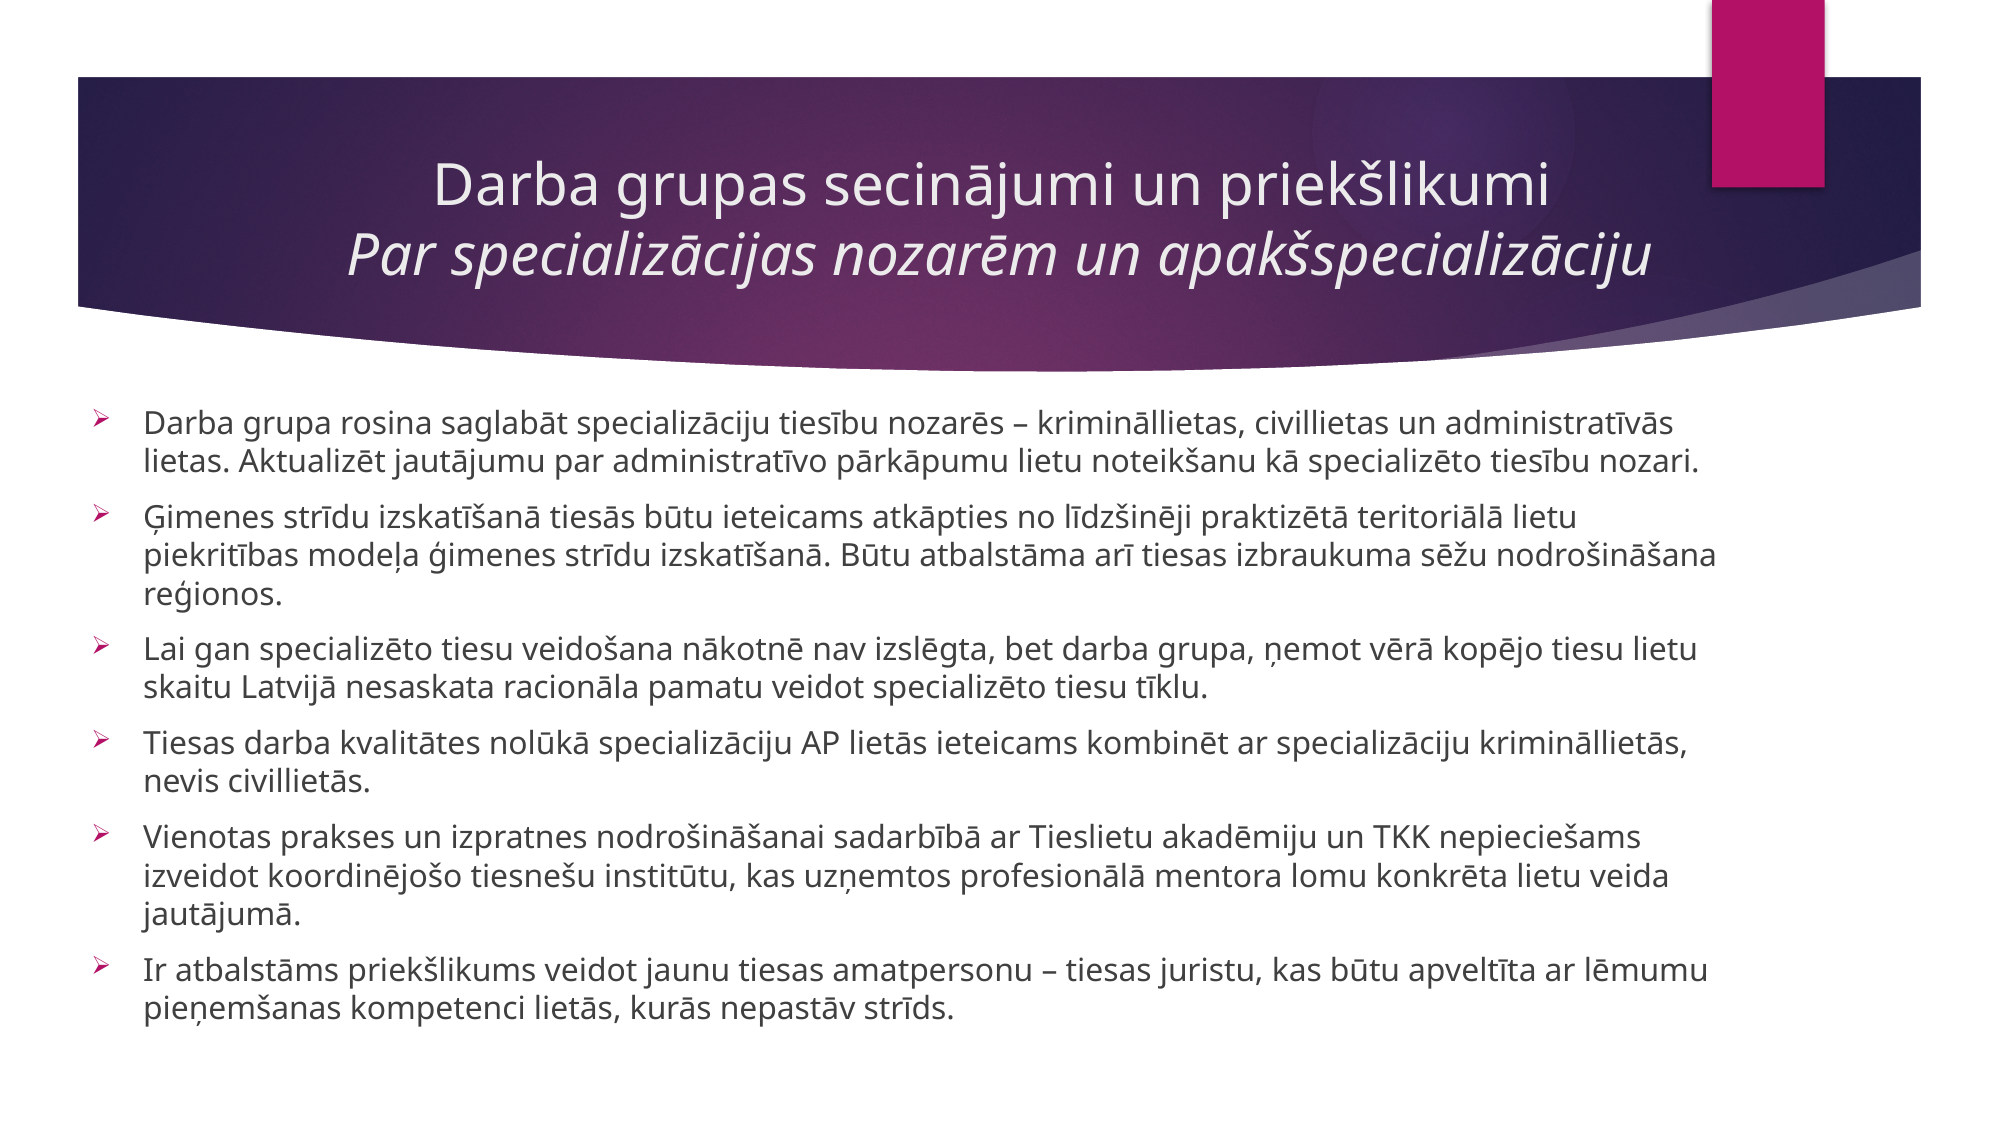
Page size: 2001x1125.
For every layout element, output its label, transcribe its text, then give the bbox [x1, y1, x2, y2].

title Darba grupas secinājumi un priekšlikumi Par specializācijas nozarēm un apakšspecializāciju [201, 162, 1799, 341]
list Darba grupa rosina saglabāt specializāciju tiesību nozarēs – krimināllietas, civillietas un administratīvās lietas. Aktualizēt jautājumu par administratīvo pārkāpumu lietu noteikšanu kā specializēto tiesību nozari. Ģimenes strīdu izskatīšanā tiesās būtu ieteicams atkāpties no līdzšinēji praktizētā teritoriālā lietu piekritības modeļa ģimenes strīdu izskatīšanā. Būtu atbalstāma arī tiesas izbraukuma sēžu nodrošināšana reģionos. Lai gan specializēto tiesu veidošana nākotnē nav izslēgta, bet darba grupa, ņemot vērā kopējo tiesu lietu skaitu Latvijā nesaskata racionāla pamatu veidot specializēto tiesu tīklu. Tiesas darba kvalitātes nolūkā specializāciju AP lietās ieteicams kombinēt ar specializāciju krimināllietās, nevis civillietās. Vienotas prakses un izpratnes nodrošināšanai sadarbībā ar Tieslietu akadēmiju un TKK nepieciešams izveidot koordinējošo tiesnešu institūtu, kas uzņemtos profesionālā mentora lomu konkrēta lietu veida jautājumā. Ir atbalstāms priekšlikums veidot jaunu tiesas amatpersonu – tiesas juristu, kas būtu apveltīta ar lēmumu pieņemšanas kompetenci lietās, kurās nepastāv strīds. [76, 395, 1740, 1069]
